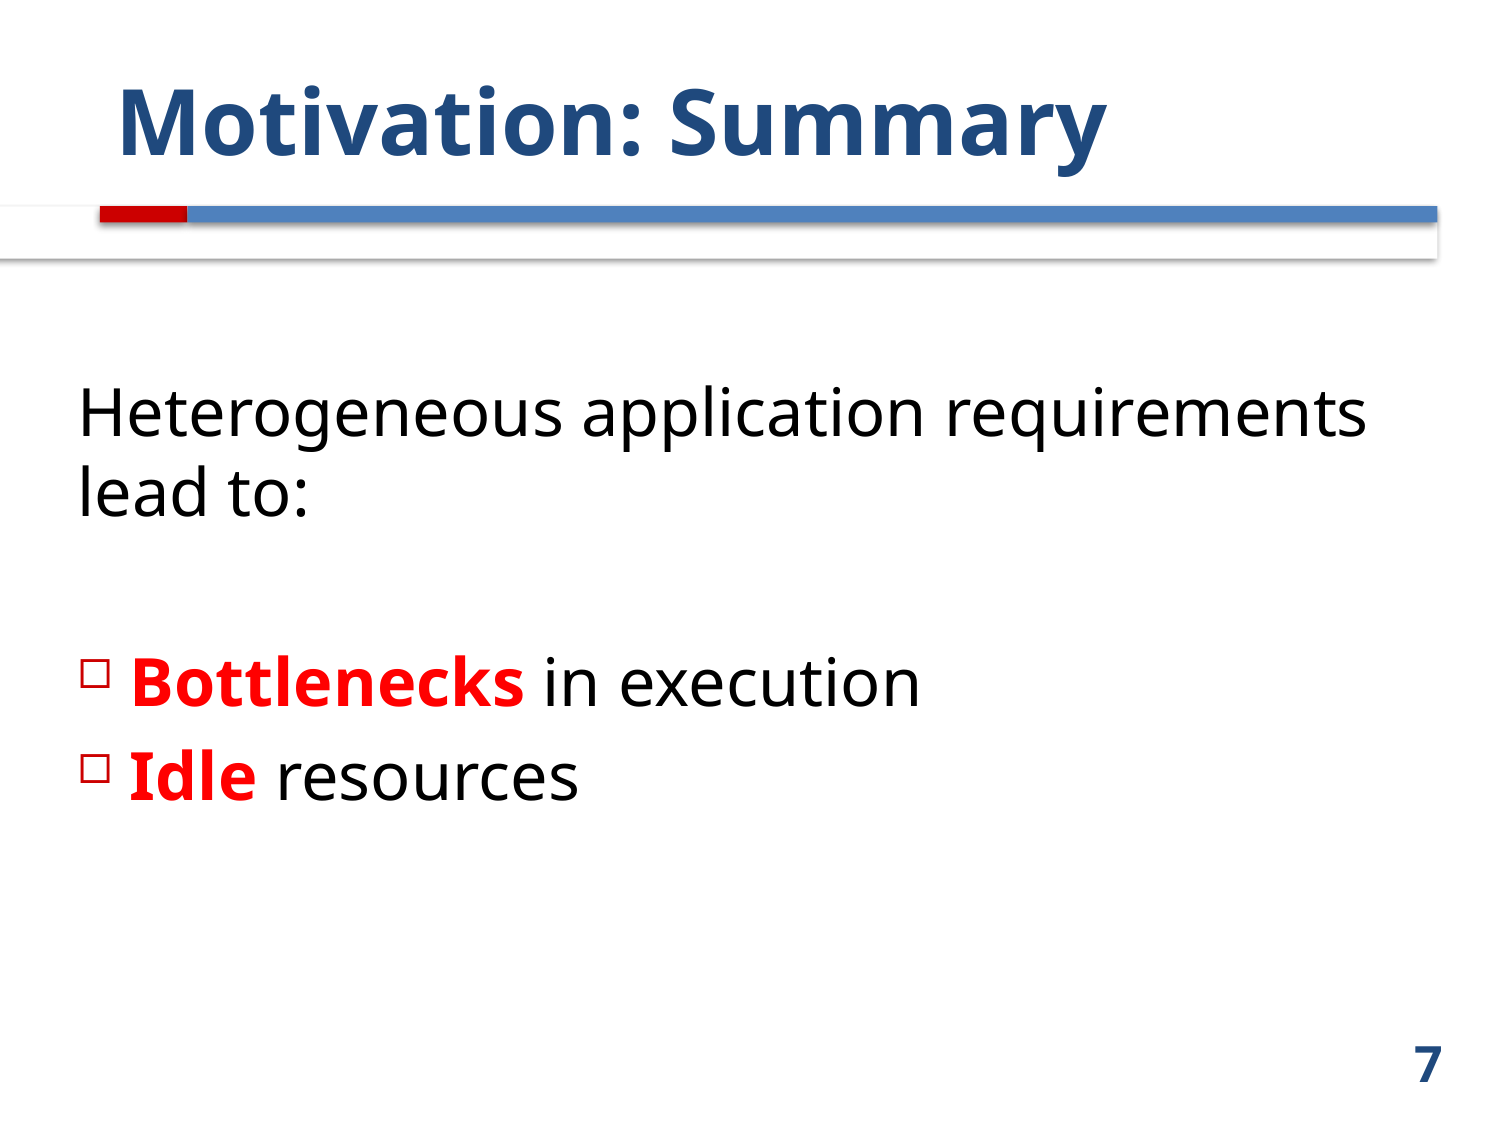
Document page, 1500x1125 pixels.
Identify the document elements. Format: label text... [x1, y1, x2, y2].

title Motivation: Summary [100, 37, 1438, 200]
list Heterogeneous application requirements lead to: Bottlenecks in execution Idle resources [62, 362, 1388, 938]
slide_number 7 [1400, 1025, 1500, 1125]
